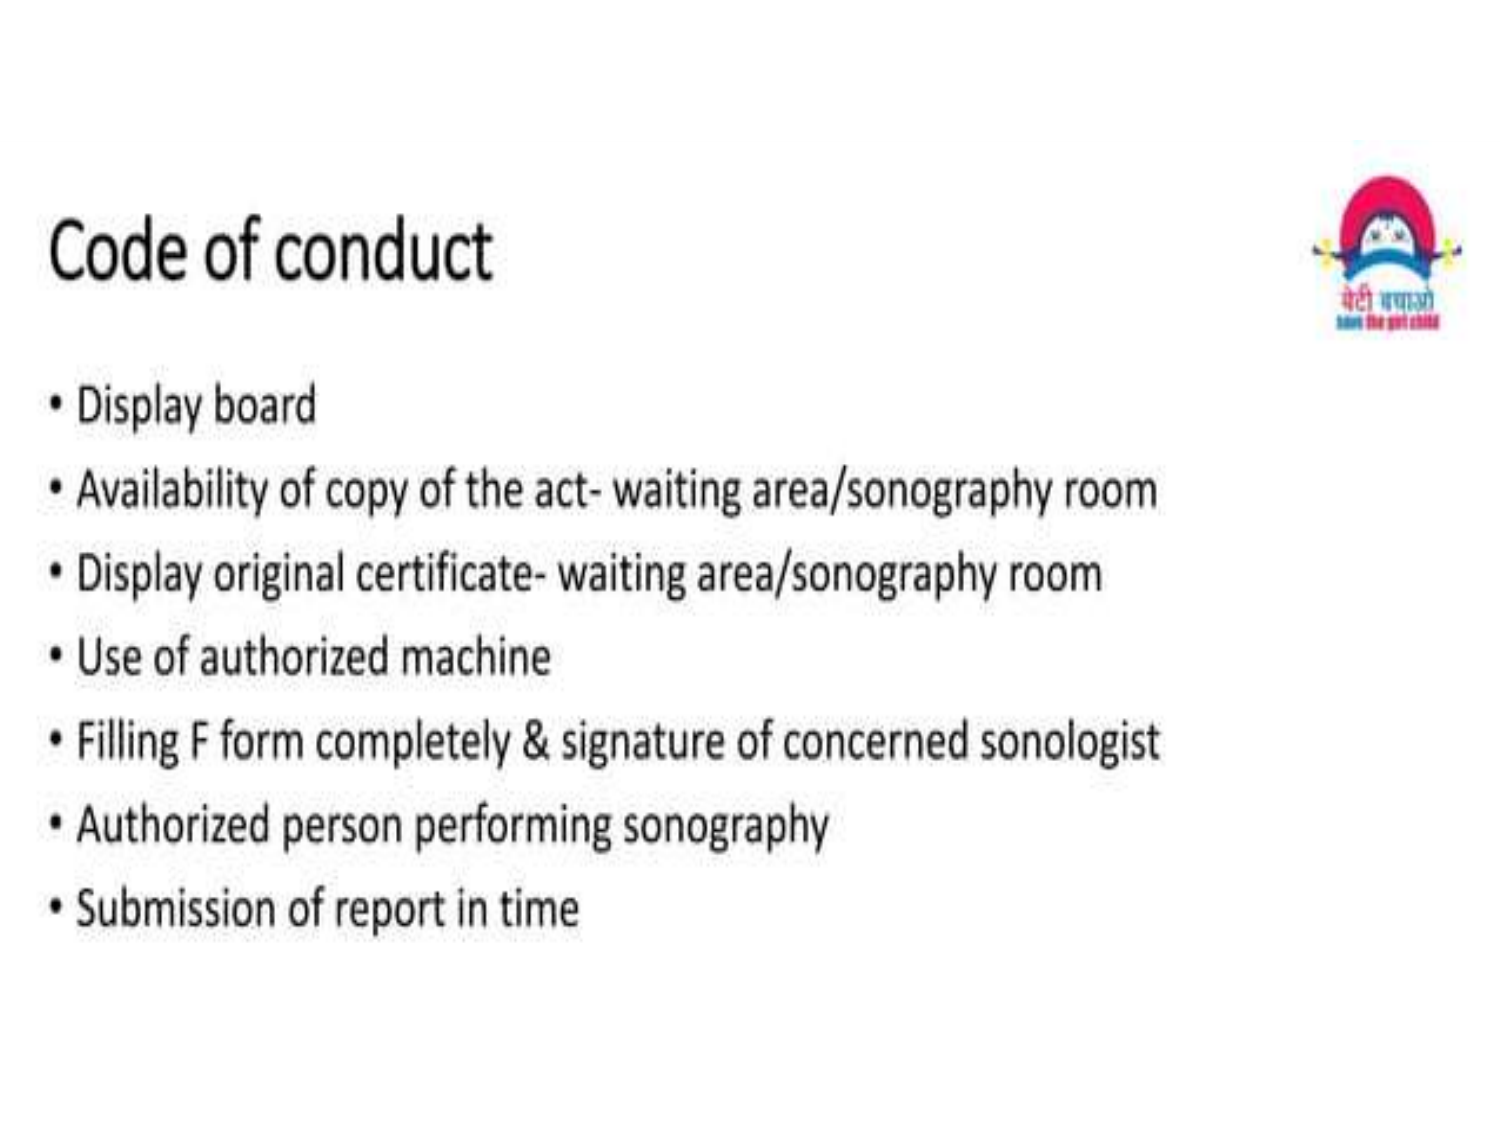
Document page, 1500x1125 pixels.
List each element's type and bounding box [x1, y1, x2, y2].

picture [0, 139, 1500, 1125]
